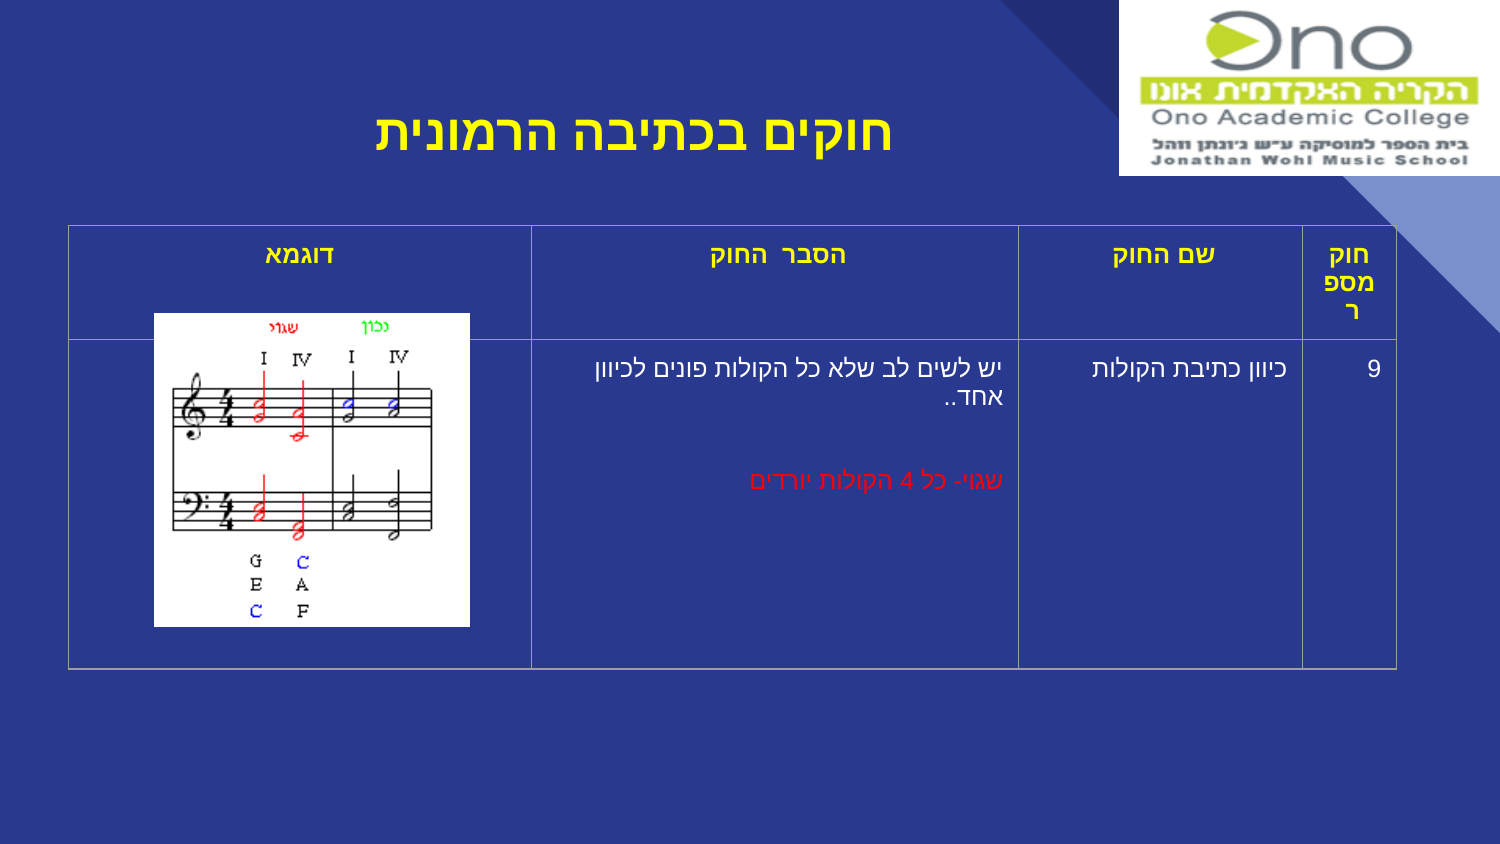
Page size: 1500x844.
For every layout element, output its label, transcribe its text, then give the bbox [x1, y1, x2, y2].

table_header שם החוק [1019, 226, 1302, 339]
table_header דוגמא [69, 226, 531, 339]
title חוקים בכתיבה הרמונית [134, 55, 1114, 176]
picture [1119, 0, 1500, 176]
table_header הסבר החוק [532, 226, 1018, 339]
table_header חוק מספר [1303, 226, 1396, 339]
table_cell כיוון כתיבת הקולות [1019, 340, 1302, 668]
table_cell [69, 340, 531, 668]
picture [153, 313, 471, 627]
table_cell יש לשים לב שלא כל הקולות פונים לכיוון אחד.. שגוי- כל 4 הקולות יורדים [532, 340, 1018, 668]
table_cell 9 [1303, 340, 1396, 668]
